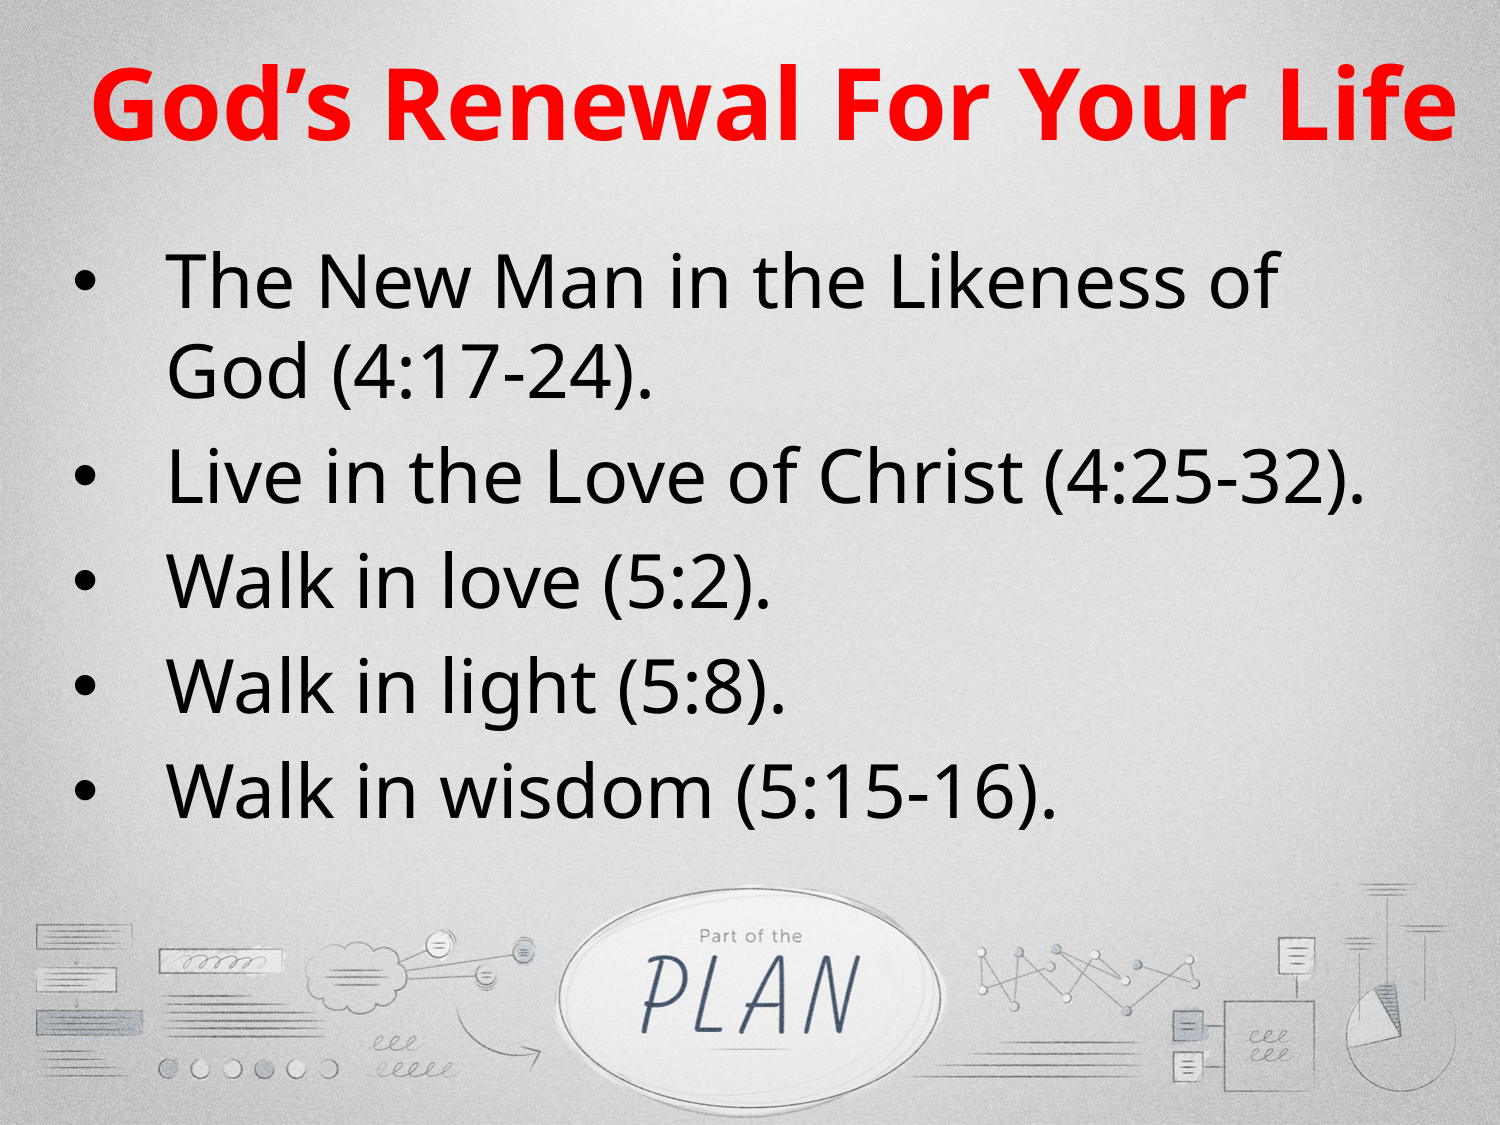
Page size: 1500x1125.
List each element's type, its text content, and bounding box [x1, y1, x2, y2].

list The New Man in the Likeness of God (4:17-24). Live in the Love of Christ (4:25-32). Walk in love (5:2). Walk in light (5:8). Walk in wisdom (5:15-16). [57, 166, 1453, 902]
text_box God’s Renewal For Your Life [73, 32, 1477, 168]
picture [0, 0, 1500, 1125]
